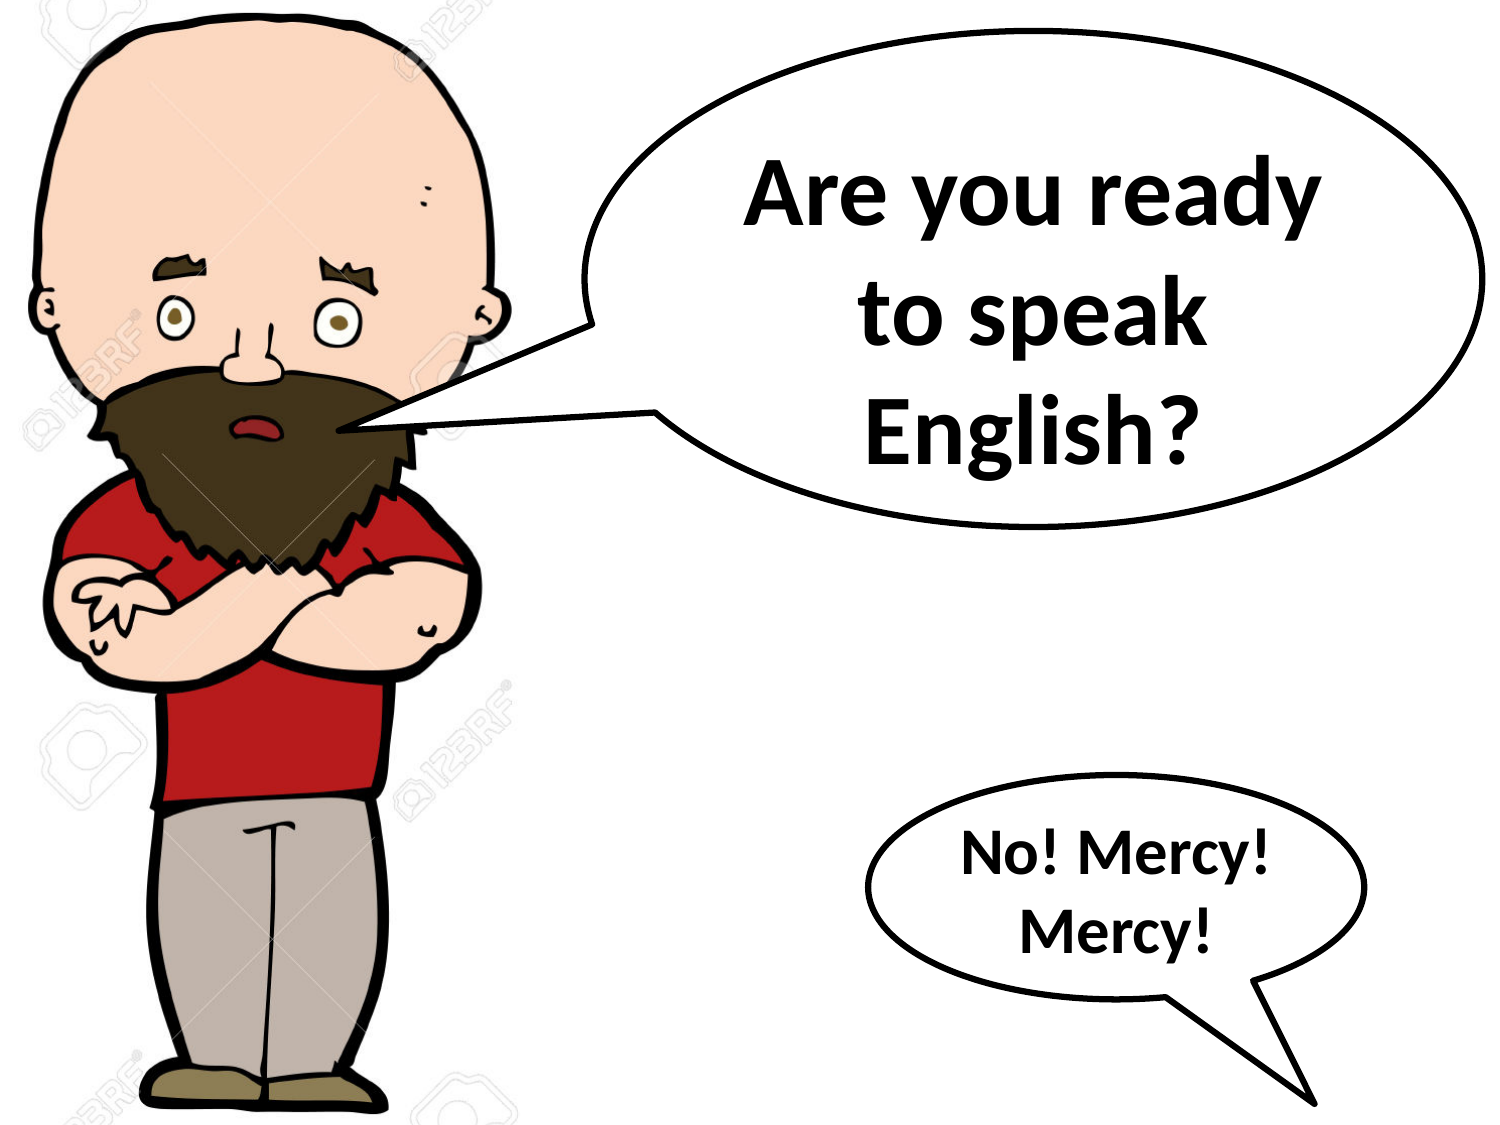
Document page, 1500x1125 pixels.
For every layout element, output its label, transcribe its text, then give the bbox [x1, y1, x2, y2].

text_box [866, 837, 891, 938]
text_box No! Mercy! Mercy! [891, 766, 1341, 1008]
text_box [1341, 836, 1367, 938]
picture [0, 0, 538, 1125]
text_box [541, 28, 1485, 530]
text_box [1177, 1008, 1317, 1106]
title Are you ready to speak English? [726, 184, 1341, 426]
